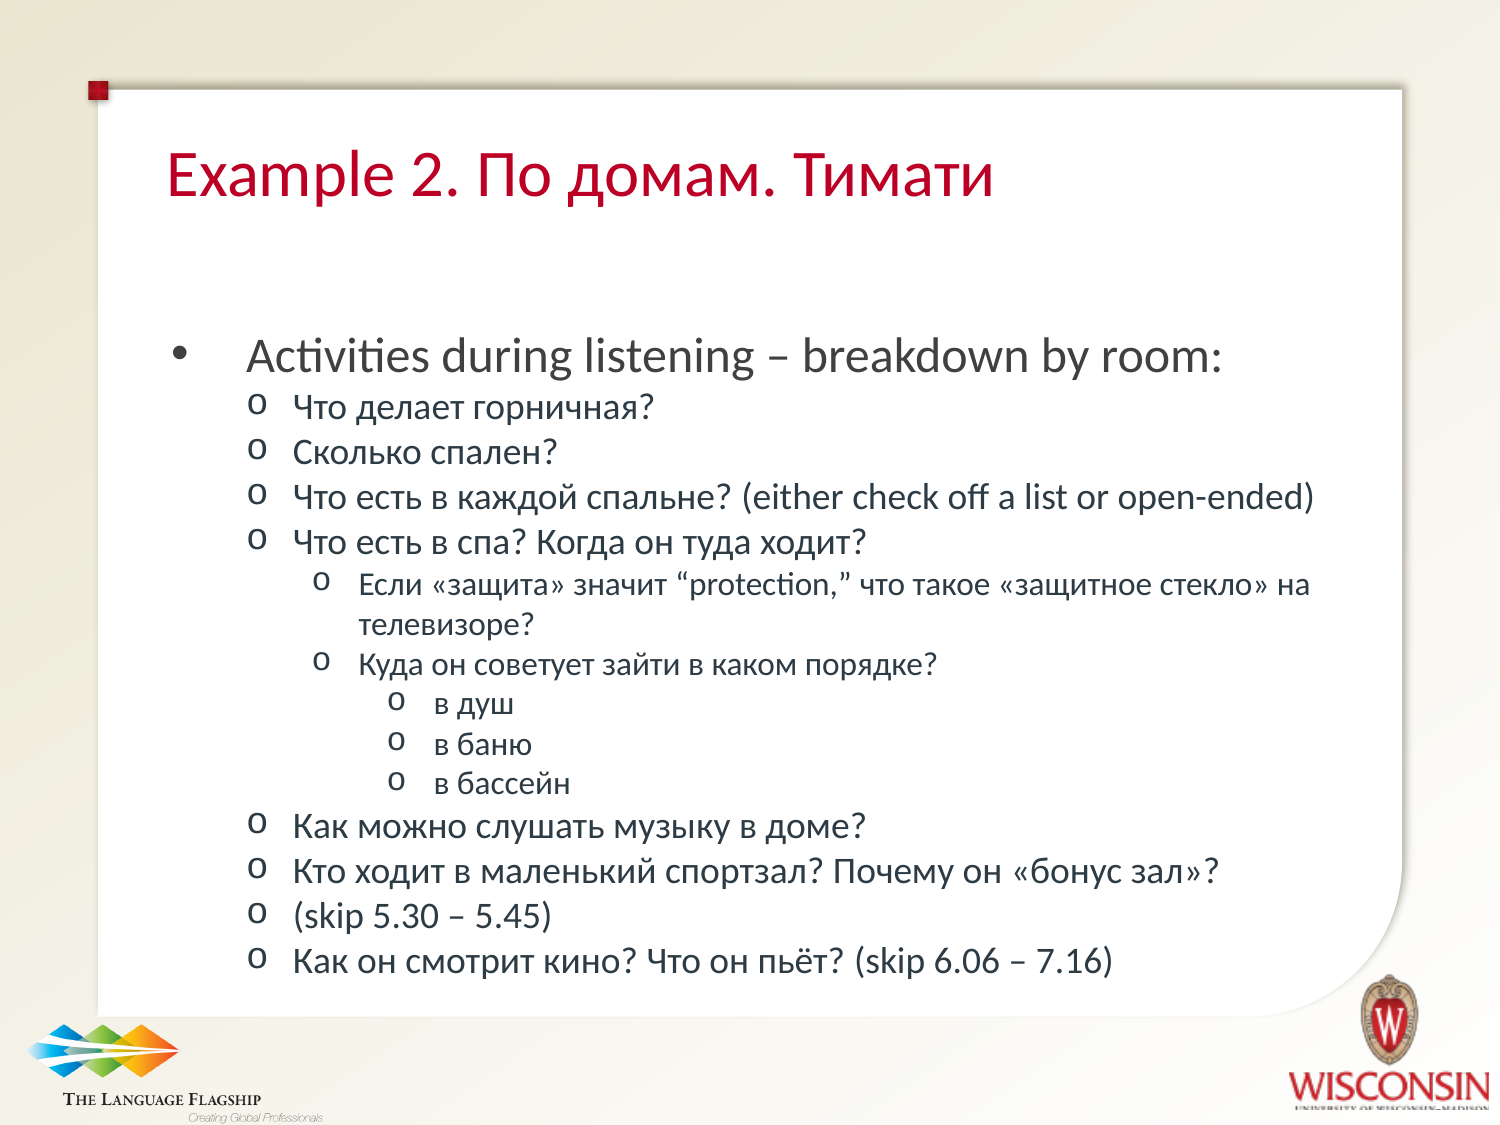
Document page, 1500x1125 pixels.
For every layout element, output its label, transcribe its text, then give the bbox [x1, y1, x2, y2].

list Activities during listening – breakdown by room: Что делает горничная? Сколько спален? Что есть в каждой спальне? (either check off a list or open-ended) Что есть в спа? Когда он туда ходит? Если «защита» значит “protection,” что такое «защитное стекло» на телевизоре? Куда он советует зайти в каком порядке? в душ в баню в бассейн Как можно слушать музыку в доме? Кто ходит в маленький спортзал? Почему он «бонус зал»? (skip 5.30 – 5.45) Как он смотрит кино? Что он пьёт? (skip 6.06 – 7.16) [156, 314, 1403, 1005]
title Example 2. По домам. Тимати [152, 122, 1390, 267]
picture [18, 1021, 326, 1125]
